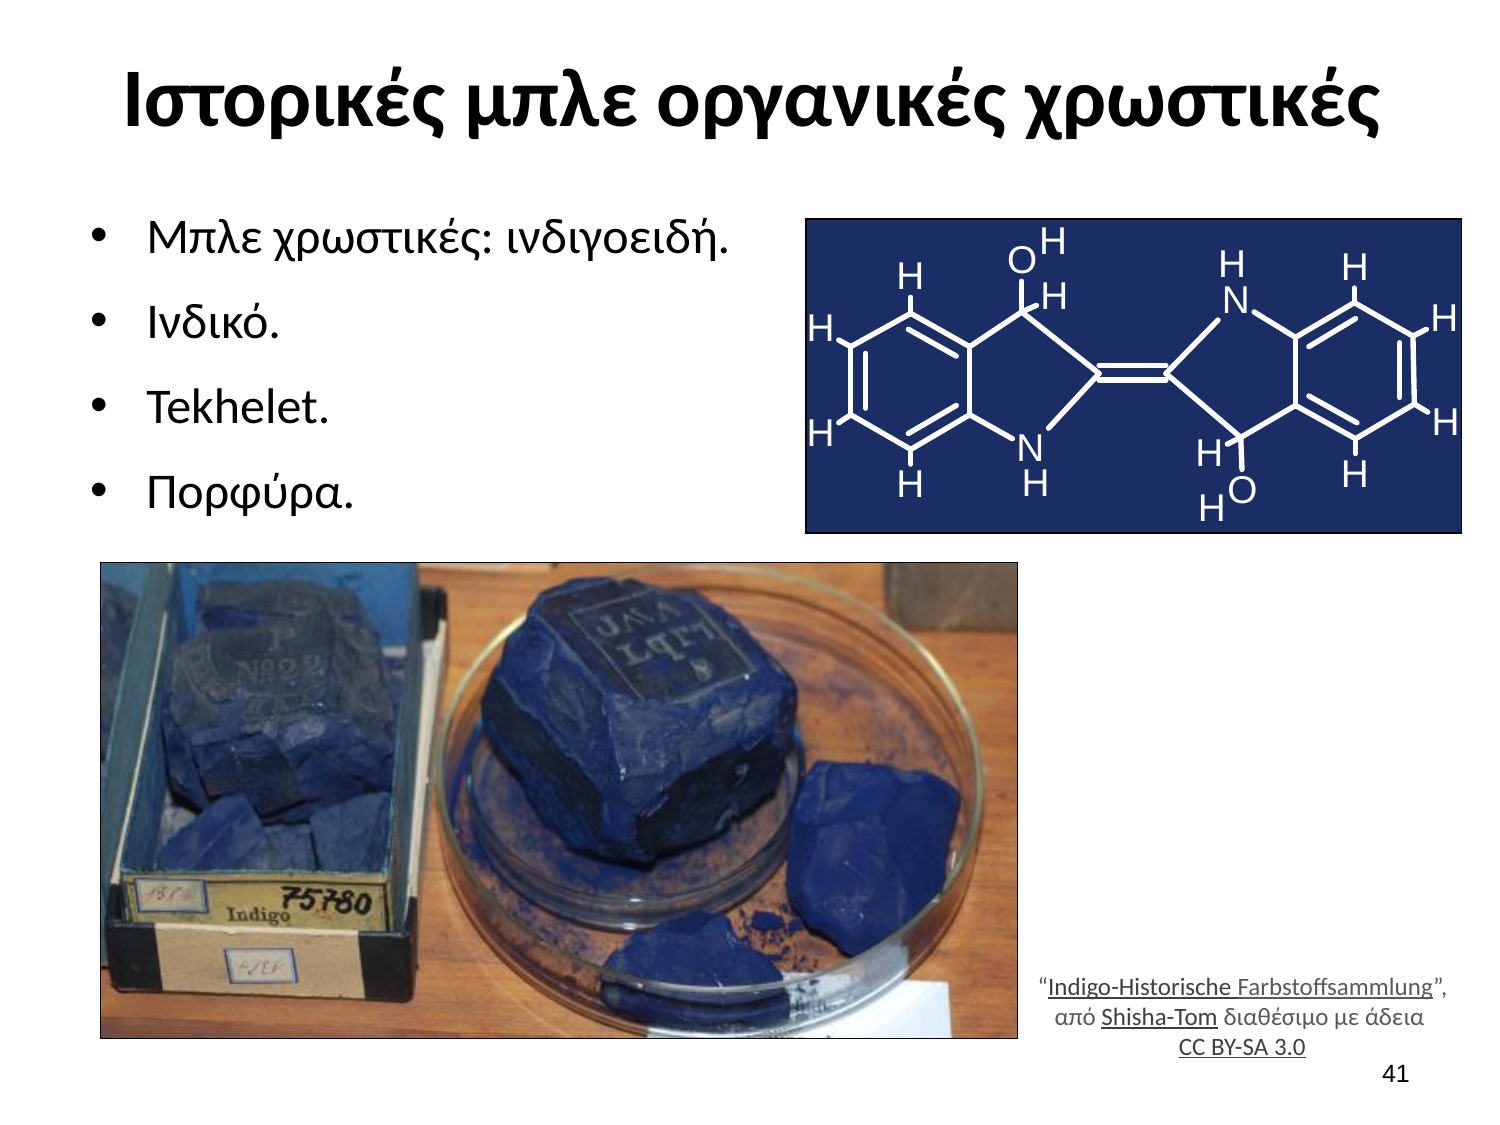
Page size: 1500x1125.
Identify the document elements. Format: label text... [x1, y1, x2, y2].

text_box “Indigo-Historische Farbstoffsammlung”, από Shisha-Tom διαθέσιμο με άδεια CC BY-SA 3.0 [1002, 962, 1483, 1068]
picture [100, 562, 1018, 1039]
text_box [806, 219, 1462, 533]
title Ιστορικές μπλε οργανικές χρωστικές [76, 19, 1427, 169]
list Μπλε χρωστικές: ινδιγοειδή. Ινδικό. Tekhelet. Πορφύρα. [75, 196, 845, 563]
slide_number 40 [1074, 1042, 1425, 1103]
